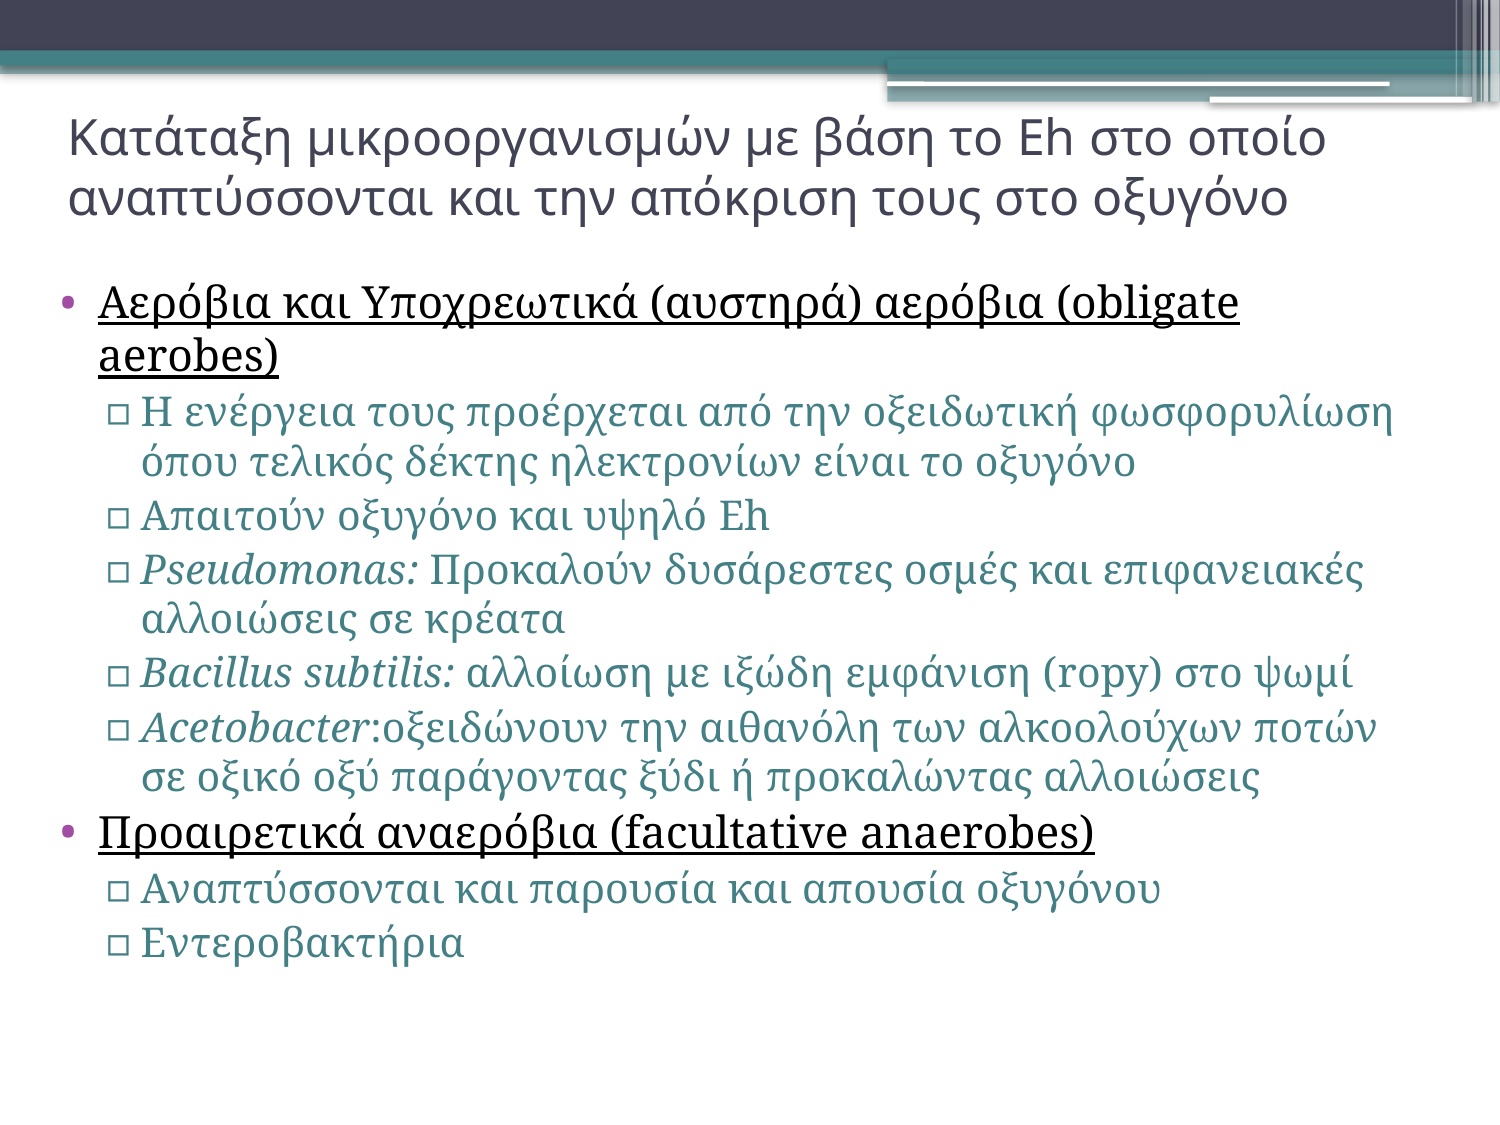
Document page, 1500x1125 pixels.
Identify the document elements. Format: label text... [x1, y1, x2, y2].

title Κατάταξη μικροοργανισμών με βάση το Eh στο οποίο αναπτύσσονται και την απόκριση τους στο οξυγόνο [53, 78, 1404, 254]
list Αερόβια και Υποχρεωτικά (αυστηρά) αερόβια (obligate aerobes) Η ενέργεια τους προέρχεται από την οξειδωτική φωσφορυλίωση όπου τελικός δέκτης ηλεκτρονίων είναι το οξυγόνο Απαιτούν οξυγόνο και υψηλό Eh Pseudomonas: Προκαλούν δυσάρεστες οσμές και επιφανειακές αλλοιώσεις σε κρέατα Bacillus subtilis: αλλοίωση με ιξώδη εμφάνιση (ropy) στο ψωμί Acetobacter:οξειδώνουν την αιθανόλη των αλκοολούχων ποτών σε οξικό οξύ παράγοντας ξύδι ή προκαλώντας αλλοιώσεις Προαιρετικά αναερόβια (facultative anaerobes) Αναπτύσσονται και παρουσία και απουσία οξυγόνου Eντεροβακτήρια [29, 267, 1425, 1079]
